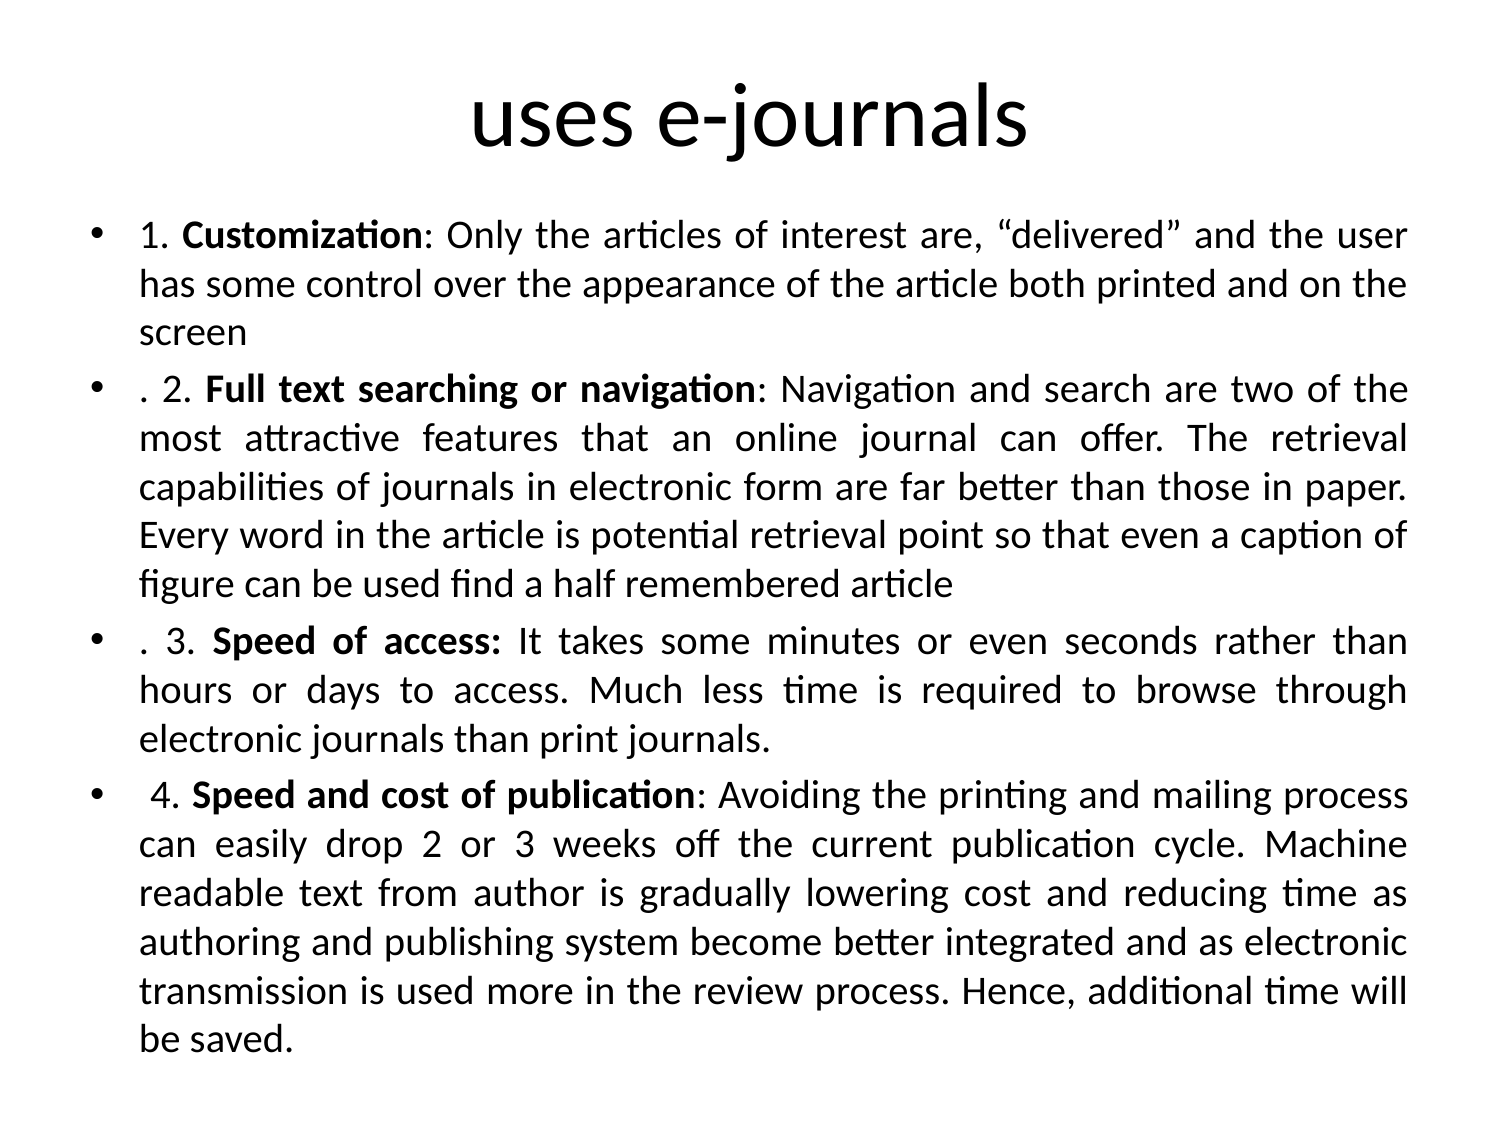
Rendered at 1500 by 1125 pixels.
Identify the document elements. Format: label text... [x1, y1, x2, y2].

title uses e-journals [75, 45, 1425, 175]
list 1. Customization: Only the articles of interest are, “delivered” and the user has some control over the appearance of the article both printed and on the screen . 2. Full text searching or navigation: Navigation and search are two of the most attractive features that an online journal can offer. The retrieval capabilities of journals in electronic form are far better than those in paper. Every word in the article is potential retrieval point so that even a caption of figure can be used find a half remembered article . 3. Speed of access: It takes some minutes or even seconds rather than hours or days to access. Much less time is required to browse through electronic journals than print journals. 4. Speed and cost of publication: Avoiding the printing and mailing process can easily drop 2 or 3 weeks off the current publication cycle. Machine readable text from author is gradually lowering cost and reducing time as authoring and publishing system become better integrated and as electronic transmission is used more in the review process. Hence, additional time will be saved. [75, 200, 1425, 1075]
